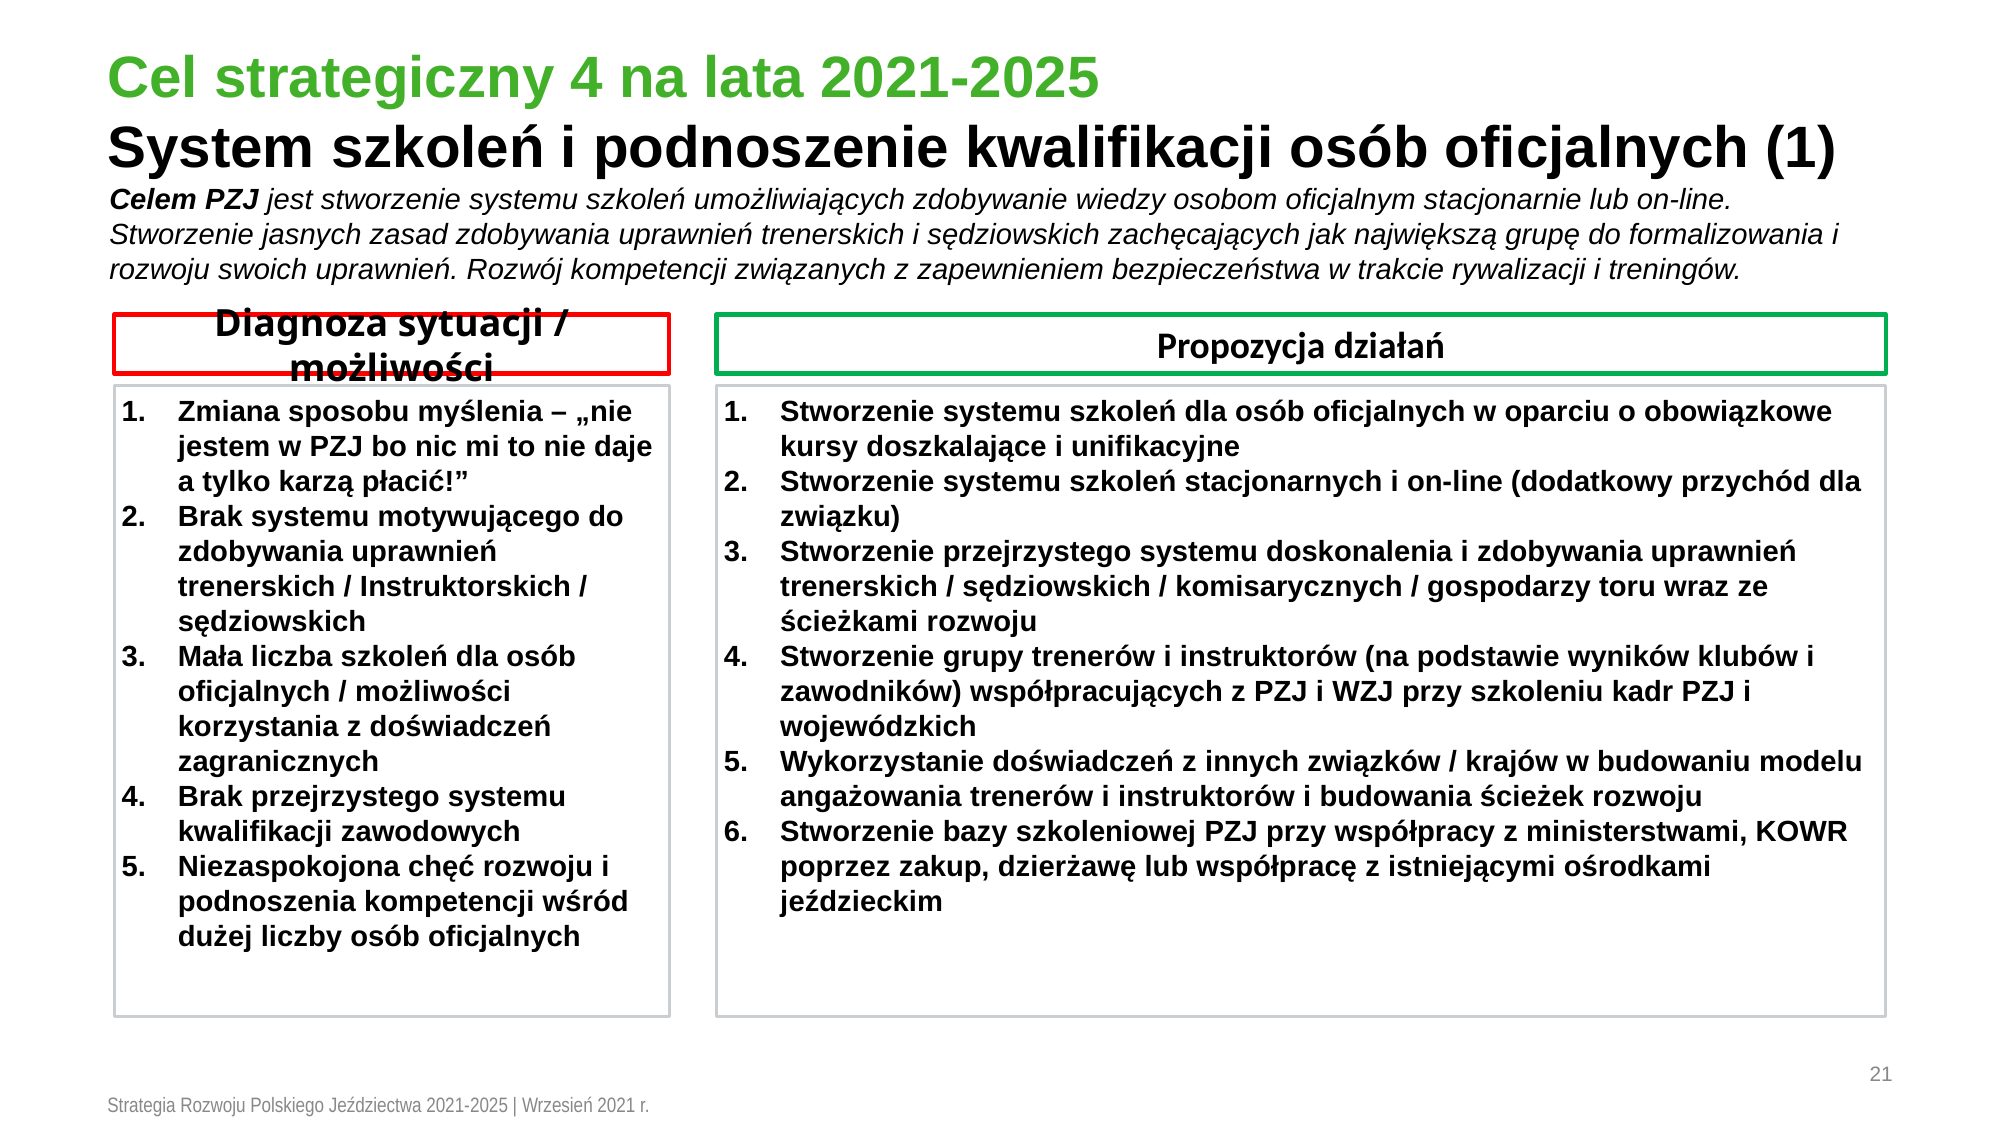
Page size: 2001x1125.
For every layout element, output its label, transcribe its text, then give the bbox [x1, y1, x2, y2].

list Celem PZJ jest stworzenie systemu szkoleń umożliwiających zdobywanie wiedzy osobom oficjalnym stacjonarnie lub on-line. Stworzenie jasnych zasad zdobywania uprawnień trenerskich i sędziowskich zachęcających jak największą grupę do formalizowania i rozwoju swoich uprawnień. Rozwój kompetencji związanych z zapewnieniem bezpieczeństwa w trakcie rywalizacji i treningów. [101, 172, 1875, 295]
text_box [113, 385, 670, 1018]
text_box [716, 385, 1887, 1018]
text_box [113, 313, 670, 375]
title Cel strategiczny 4 na lata 2021-2025 System szkoleń i podnoszenie kwalifikacji osób oficjalnych (1) [99, 44, 1901, 174]
slide_number 21 [1861, 1051, 1901, 1094]
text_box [716, 313, 1887, 375]
text_box Strategia Rozwoju Polskiego Jeździectwa 2021-2025 | Wrzesień 2021 r. [99, 1084, 1400, 1125]
